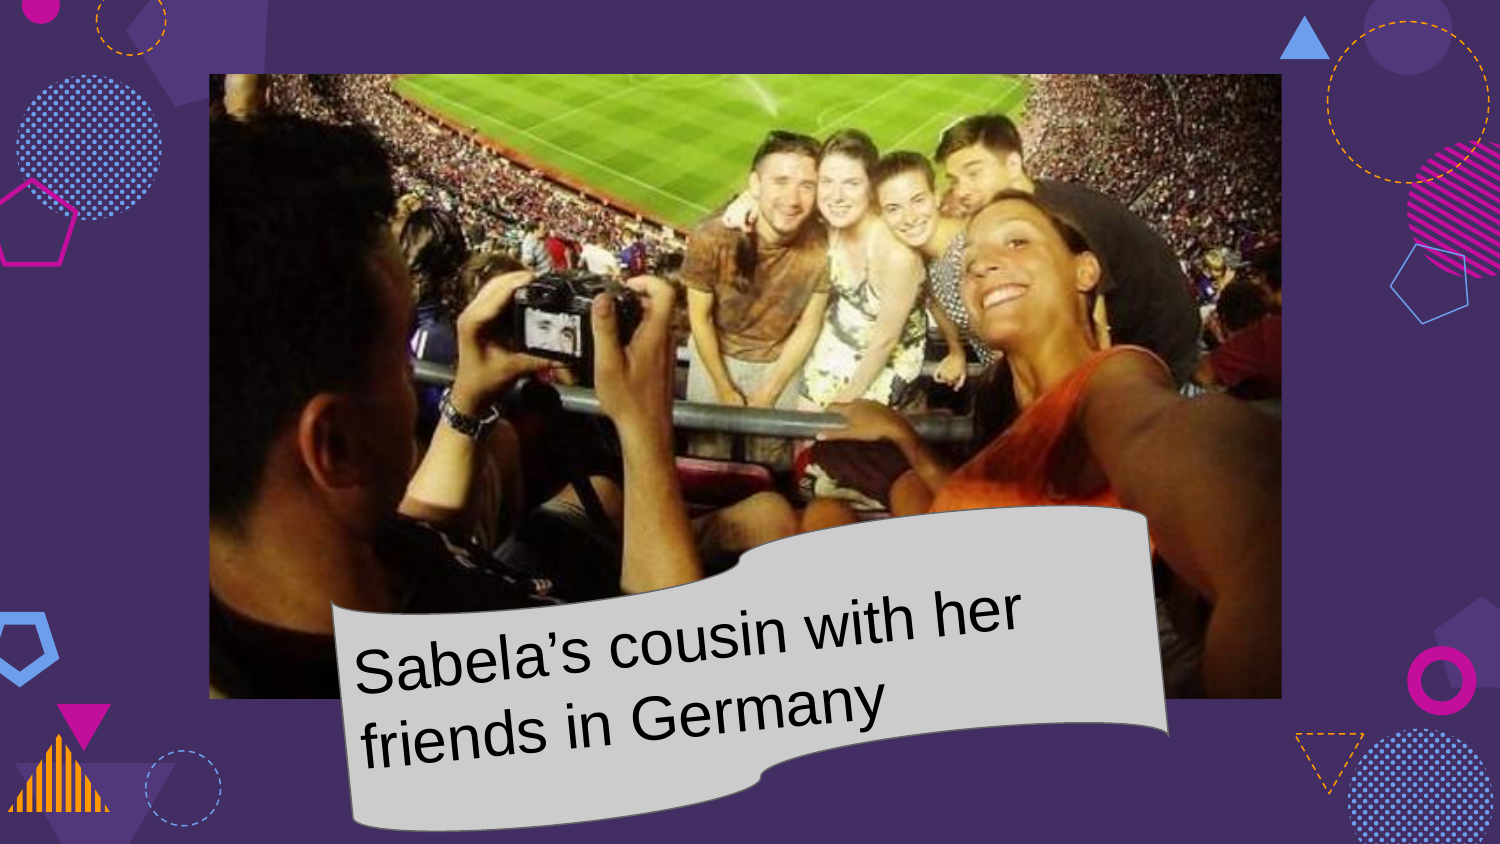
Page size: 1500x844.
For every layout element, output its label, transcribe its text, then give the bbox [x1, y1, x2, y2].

picture [209, 74, 1282, 699]
text_box Sabela’s cousin with her friends in Germany [341, 707, 1169, 832]
